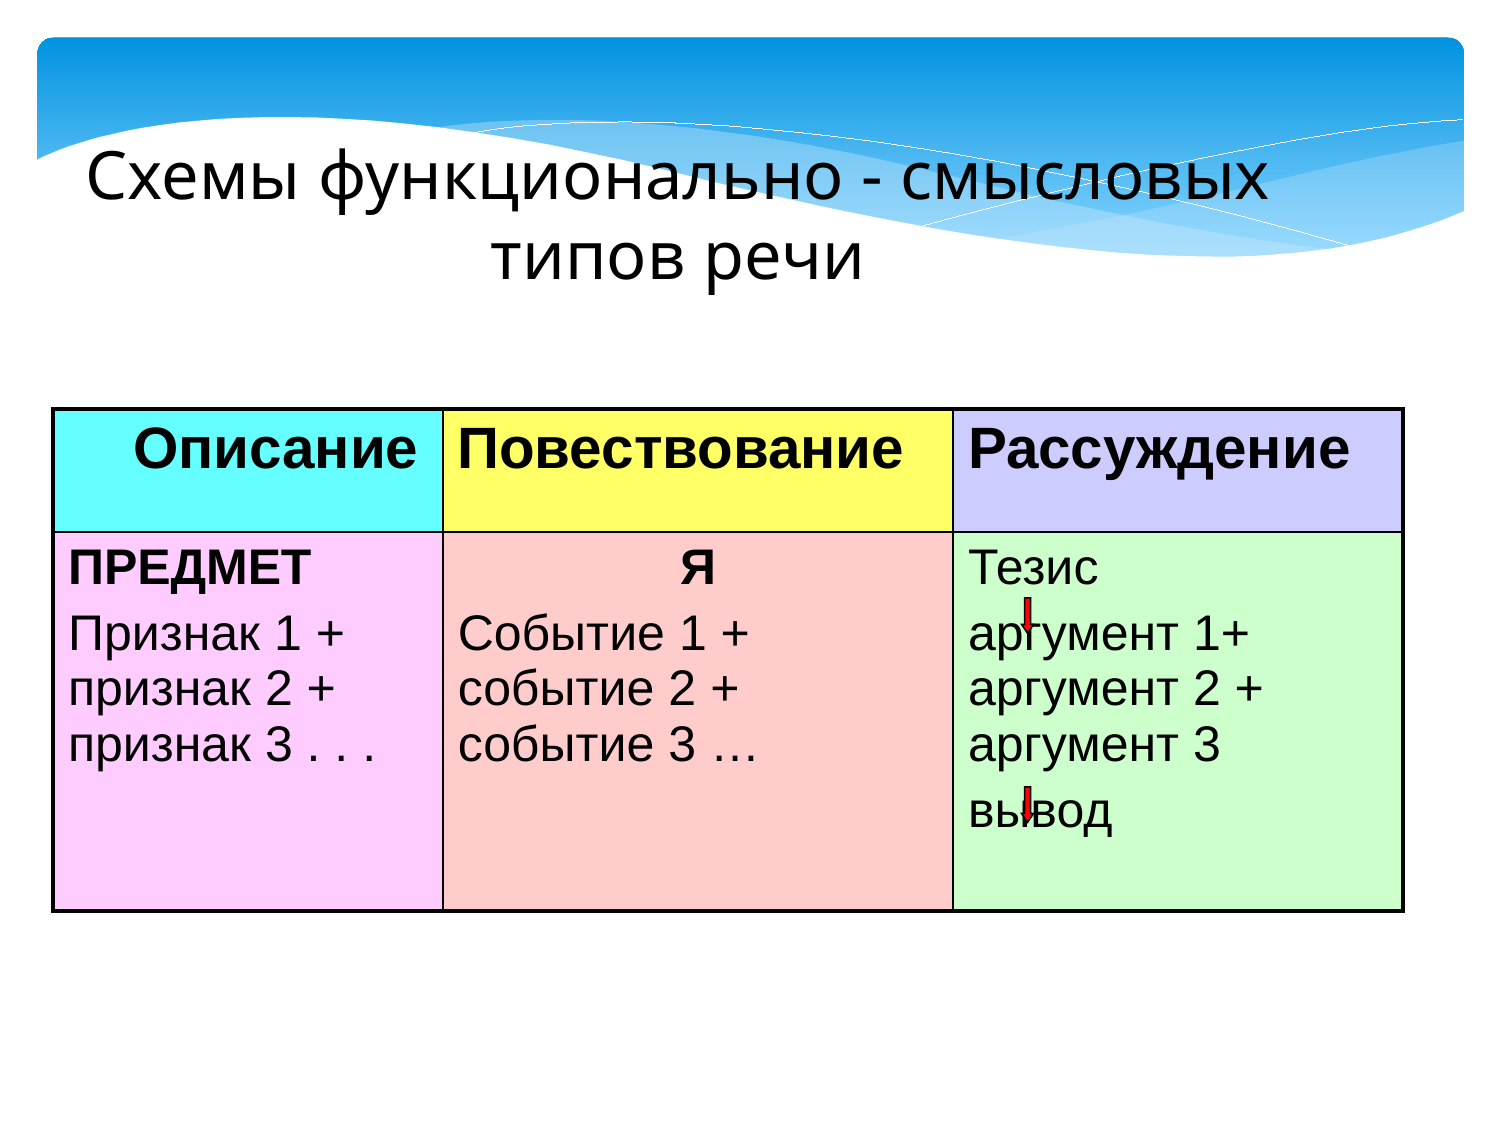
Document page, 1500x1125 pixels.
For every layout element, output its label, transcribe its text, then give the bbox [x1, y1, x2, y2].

table_cell Тезис аргумент 1+ аргумент 2 + аргумент 3 вывод [954, 533, 1401, 909]
text_box [1021, 786, 1034, 823]
table_header Рассуждение [954, 411, 1401, 531]
table_cell ПРЕДМЕТ Признак 1 + признак 2 + признак 3 . . . [55, 533, 442, 909]
table_header Описание [55, 411, 442, 531]
table_header Повествование [444, 411, 952, 531]
title Схемы функционально - смысловых типов речи [0, 115, 1357, 311]
text_box [1021, 597, 1034, 634]
table_cell Я Событие 1 + событие 2 + событие 3 … [444, 533, 952, 909]
